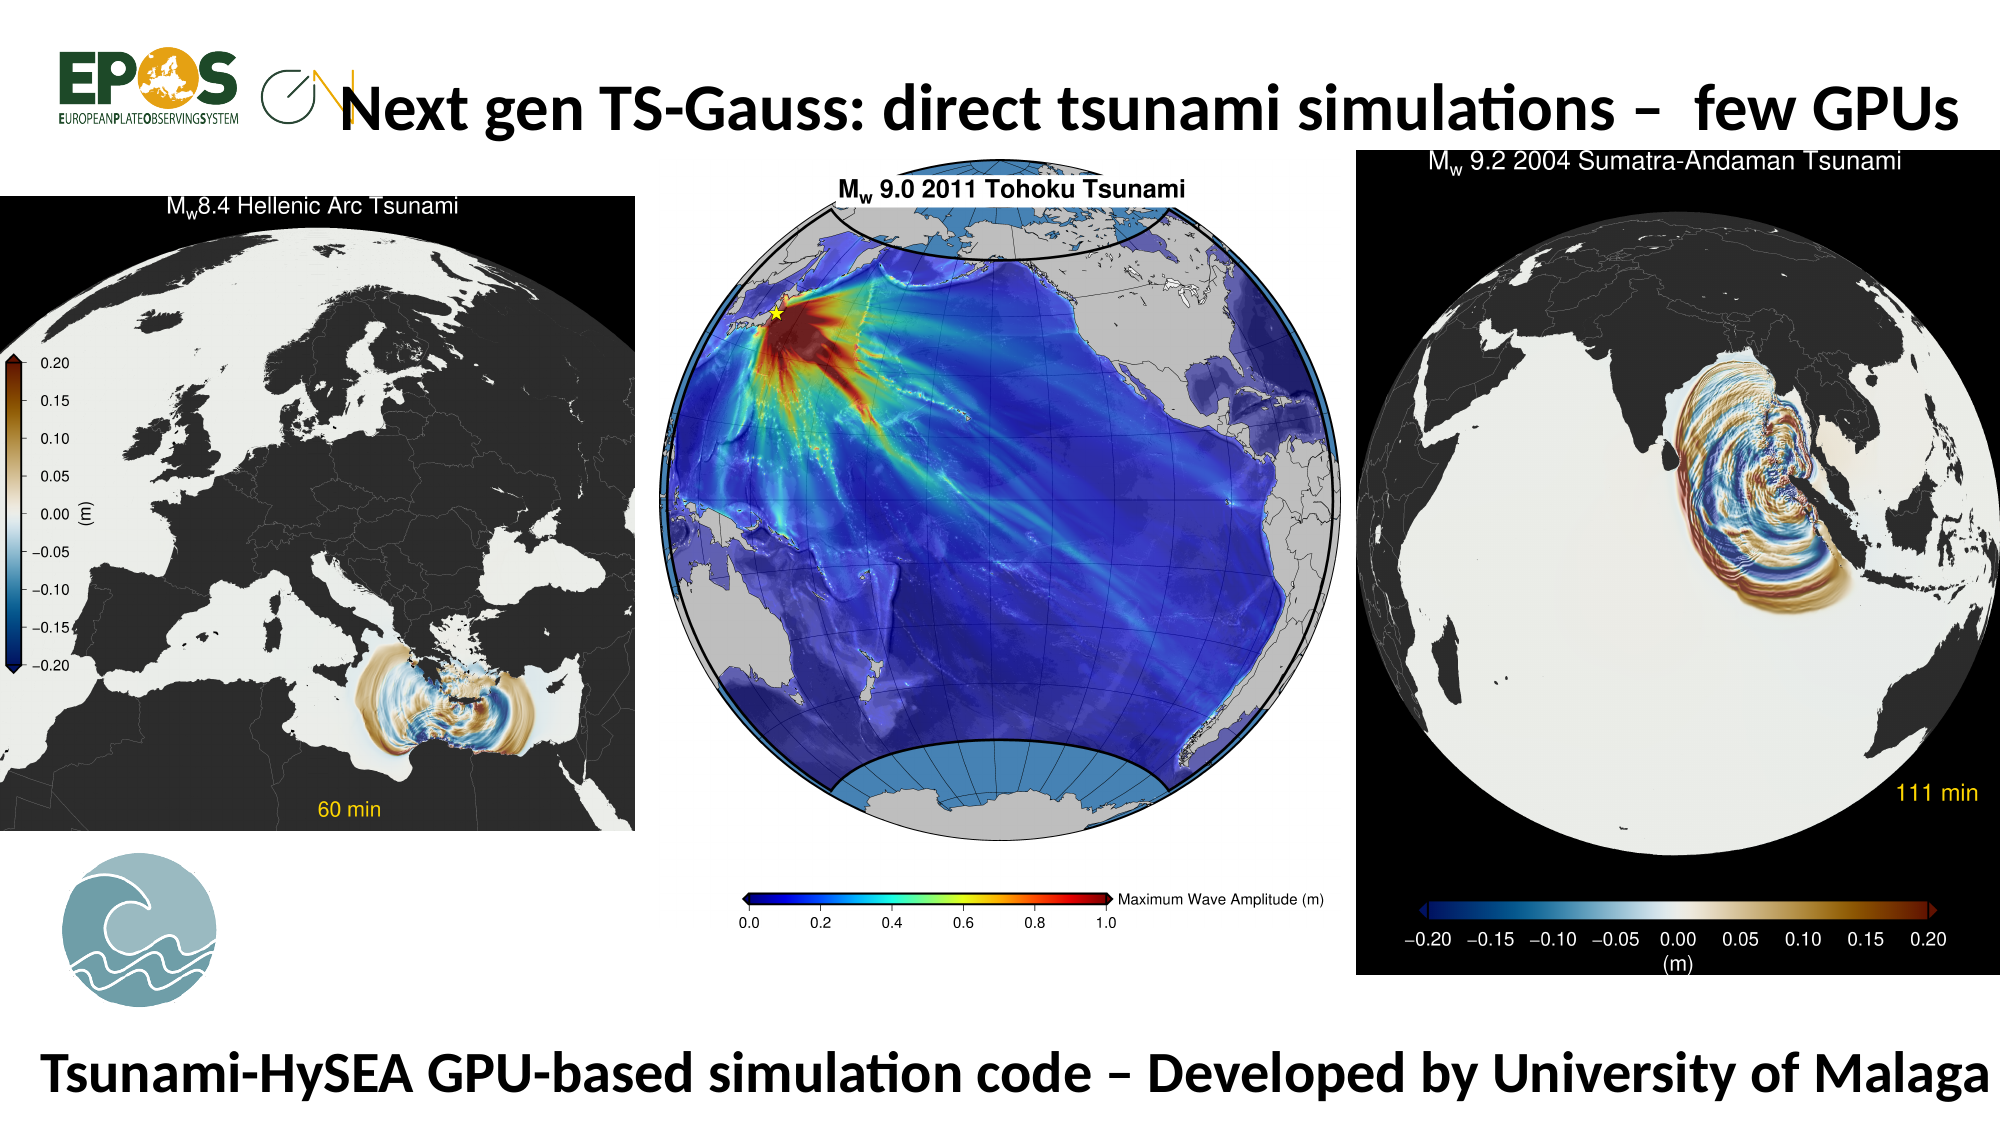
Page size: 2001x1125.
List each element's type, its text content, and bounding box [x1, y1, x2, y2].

picture [0, 0, 2001, 1125]
text_box Tsunami-HySEA GPU-based simulation code – Developed by University of Malaga [0, 965, 2000, 1125]
text_box Next gen TS-Gauss: direct tsunami simulations – few GPUs [317, 0, 1985, 218]
